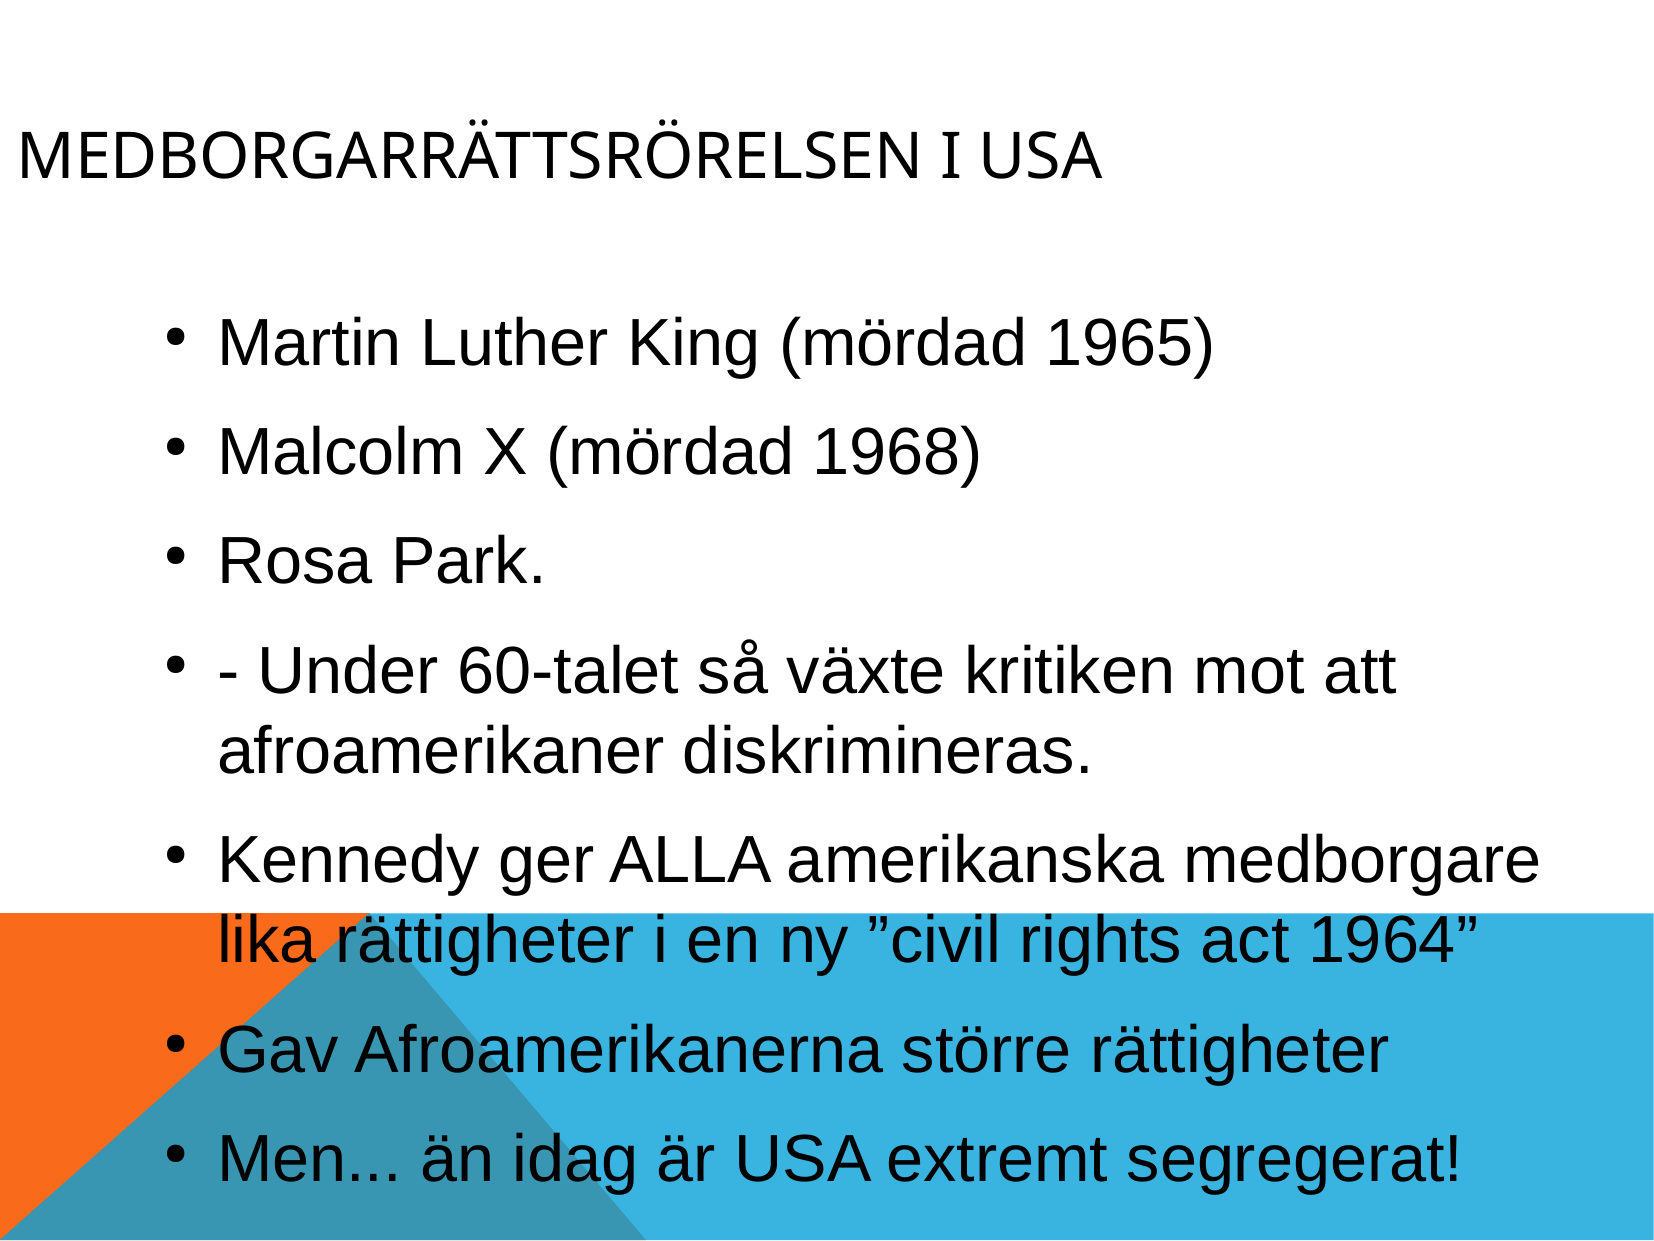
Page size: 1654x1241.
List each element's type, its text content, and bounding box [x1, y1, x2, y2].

list Martin Luther King (mördad 1965) Malcolm X (mördad 1968) Rosa Park. - Under 60-talet så växte kritiken mot att afroamerikaner diskrimineras. Kennedy ger ALLA amerikanska medborgare lika rättigheter i en ny ”civil rights act 1964” Gav Afroamerikanerna större rättigheter Men... än idag är USA extremt segregerat! [129, 290, 1654, 1241]
title Medborgarrättsrörelsen i USA [0, 49, 1489, 257]
